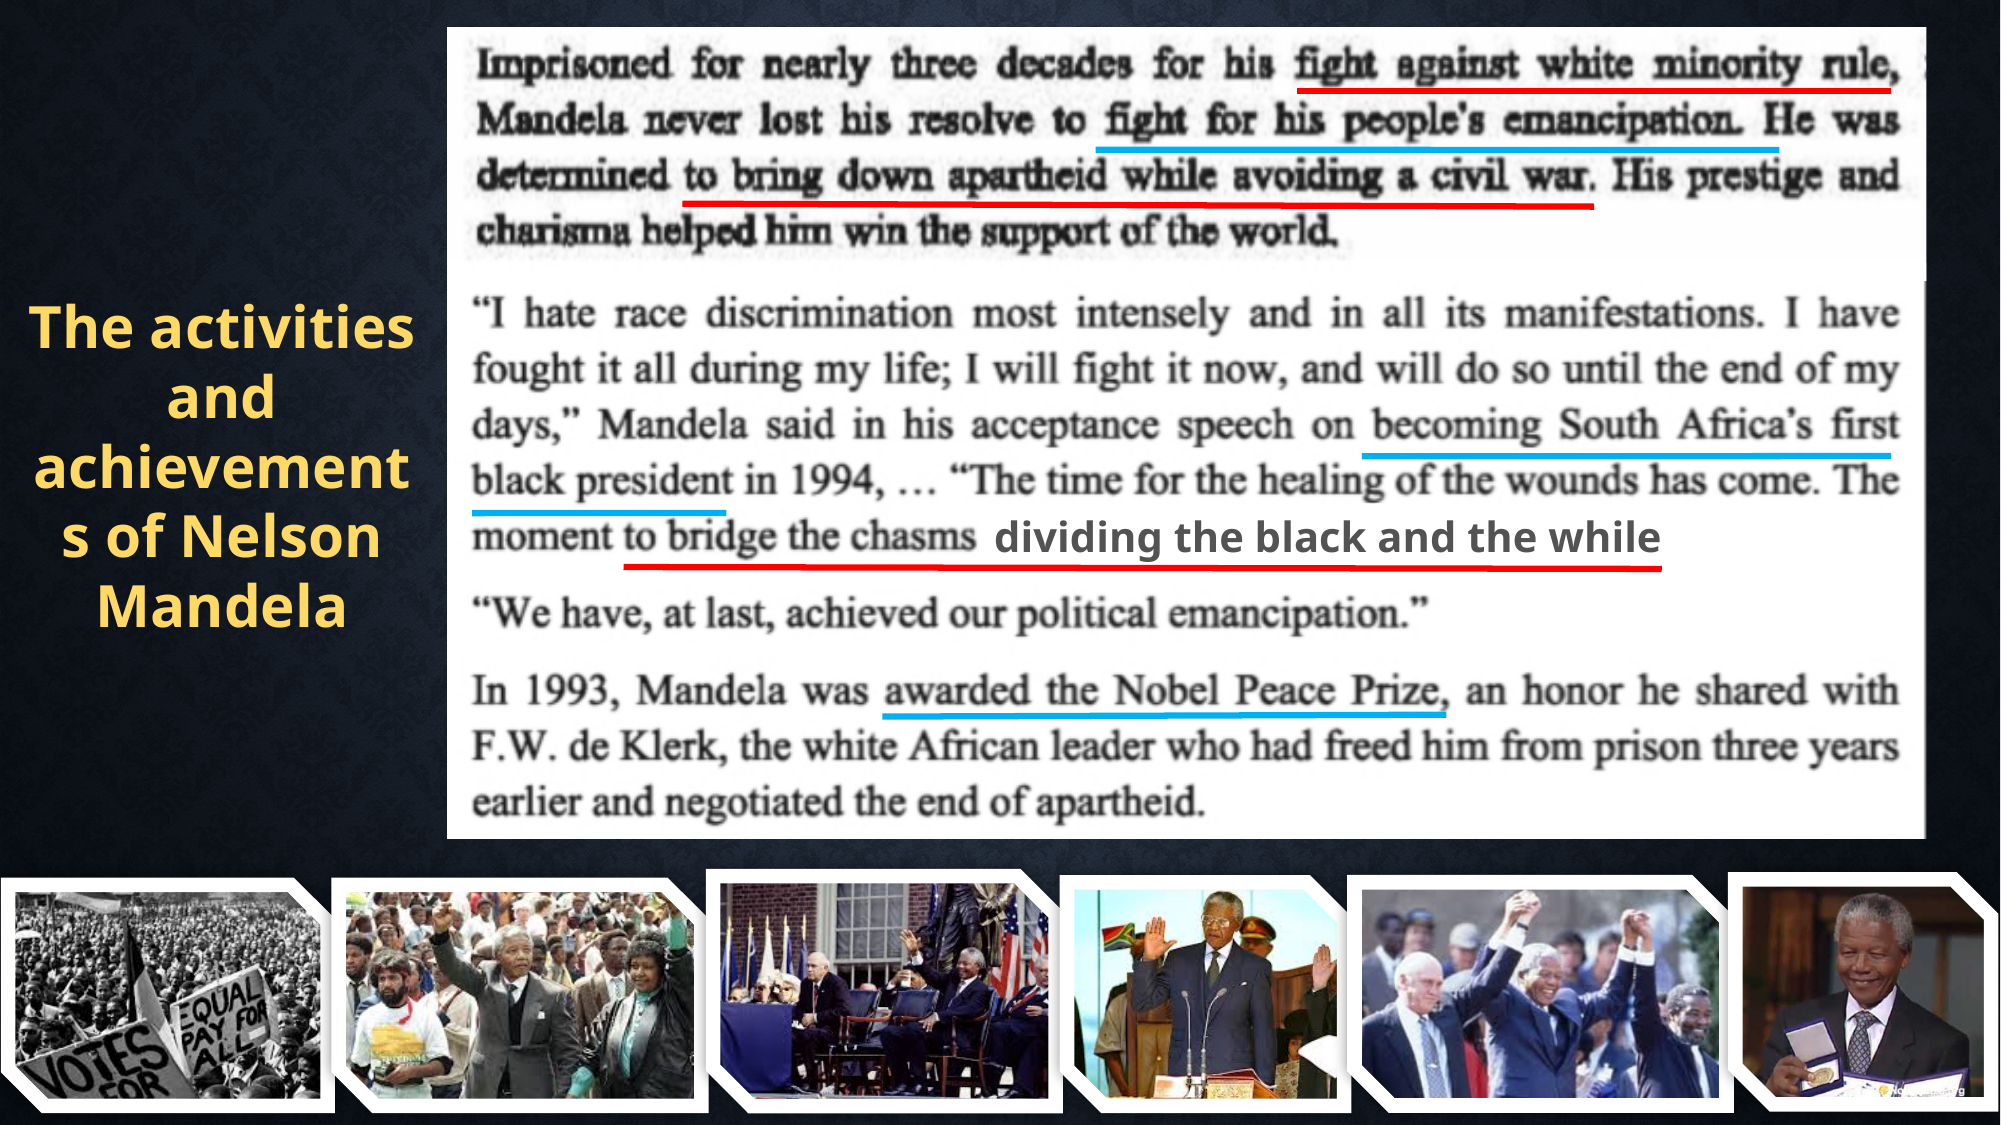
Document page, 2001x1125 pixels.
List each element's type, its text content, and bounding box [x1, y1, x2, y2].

picture [1354, 882, 1727, 1106]
picture [338, 884, 702, 1107]
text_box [682, 203, 1595, 207]
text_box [623, 566, 1662, 570]
picture [712, 875, 1056, 1107]
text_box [446, 27, 1927, 839]
picture [1066, 882, 1345, 1107]
picture [7, 884, 328, 1107]
text_box The activities and achievements of Nelson Mandela [5, 91, 439, 839]
picture [1735, 879, 1992, 1105]
